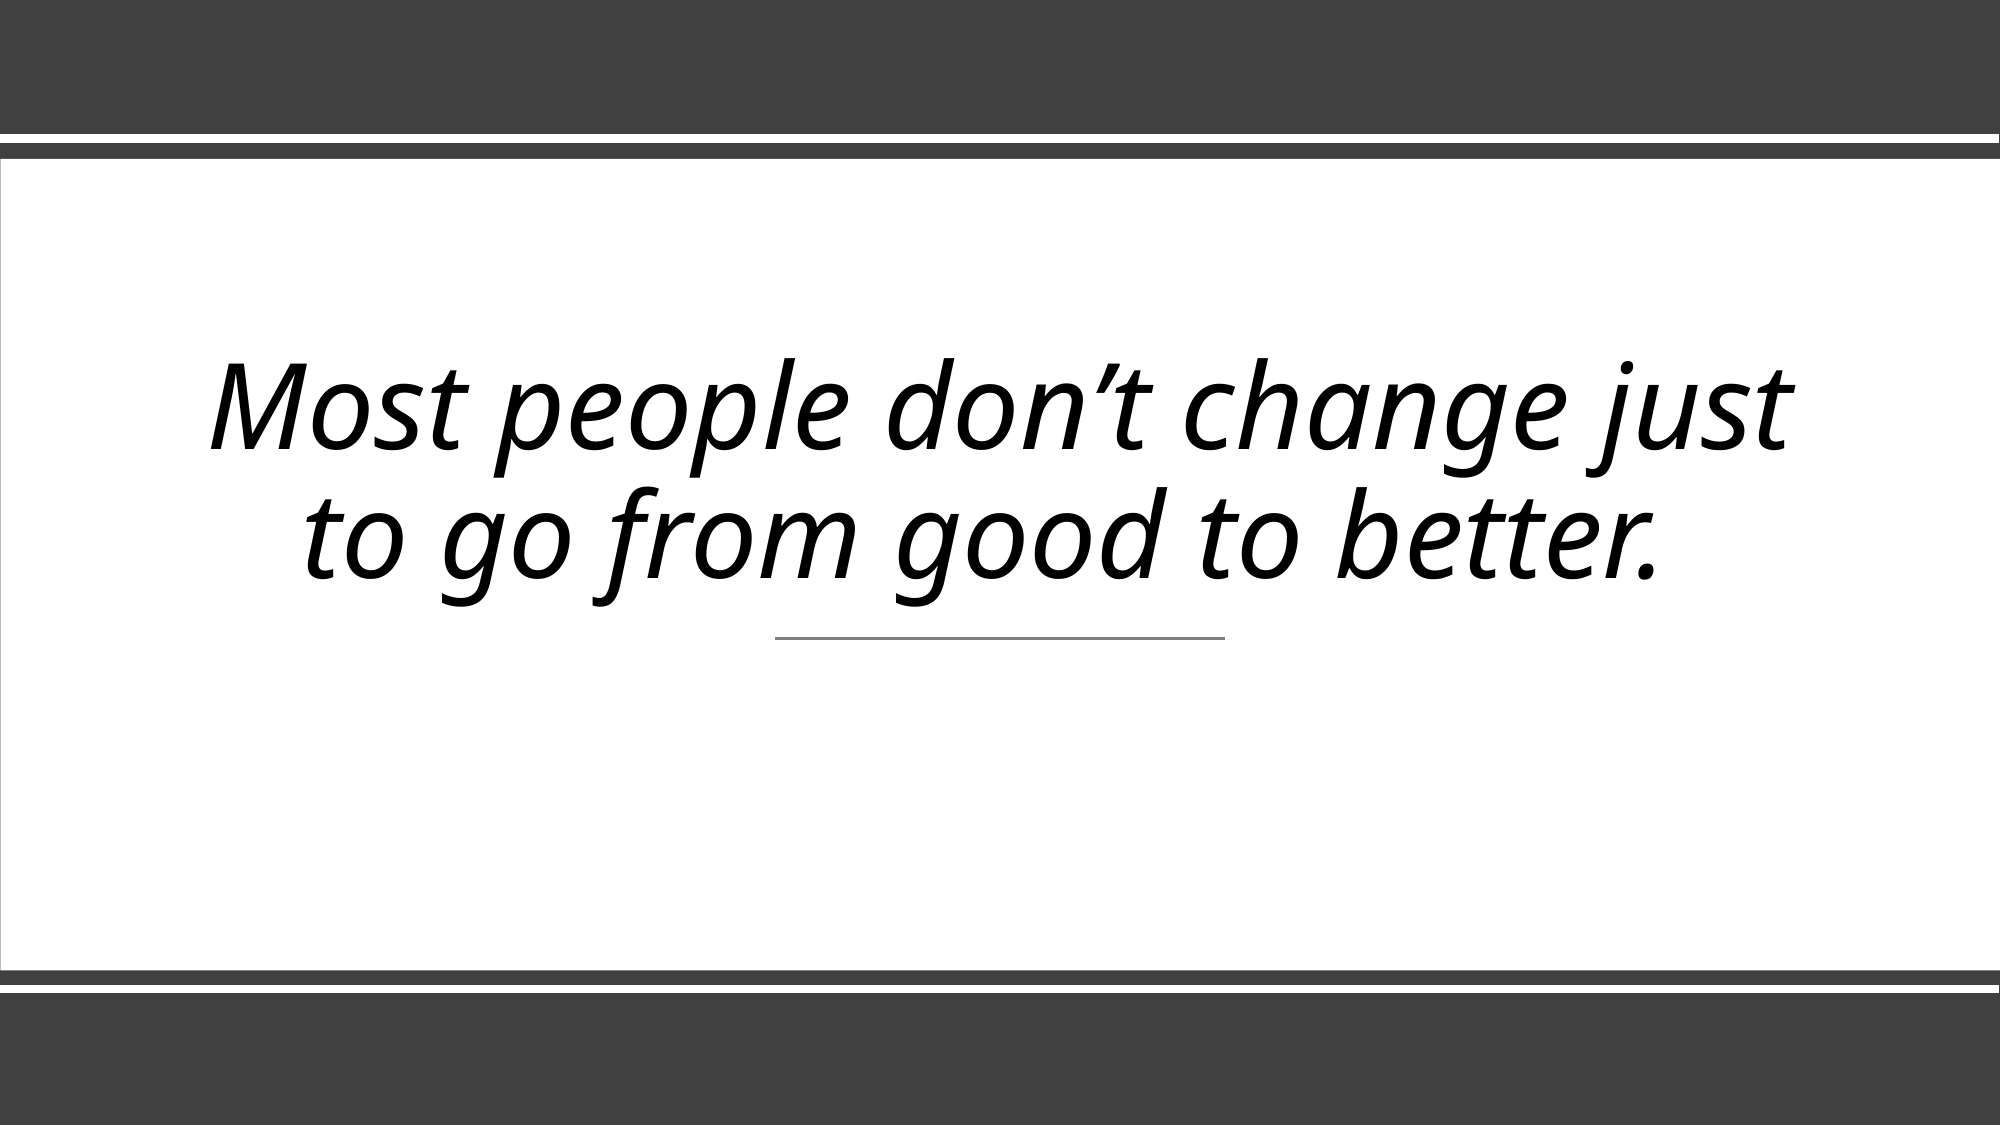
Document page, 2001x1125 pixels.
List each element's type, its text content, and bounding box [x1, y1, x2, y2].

text_box Most people don’t change just to go from good to better. [130, 256, 1870, 613]
text_box [0, 990, 2000, 1125]
text_box [0, 139, 2000, 158]
text_box [0, 158, 2000, 971]
text_box [0, 971, 2000, 988]
text_box [0, 0, 2000, 138]
